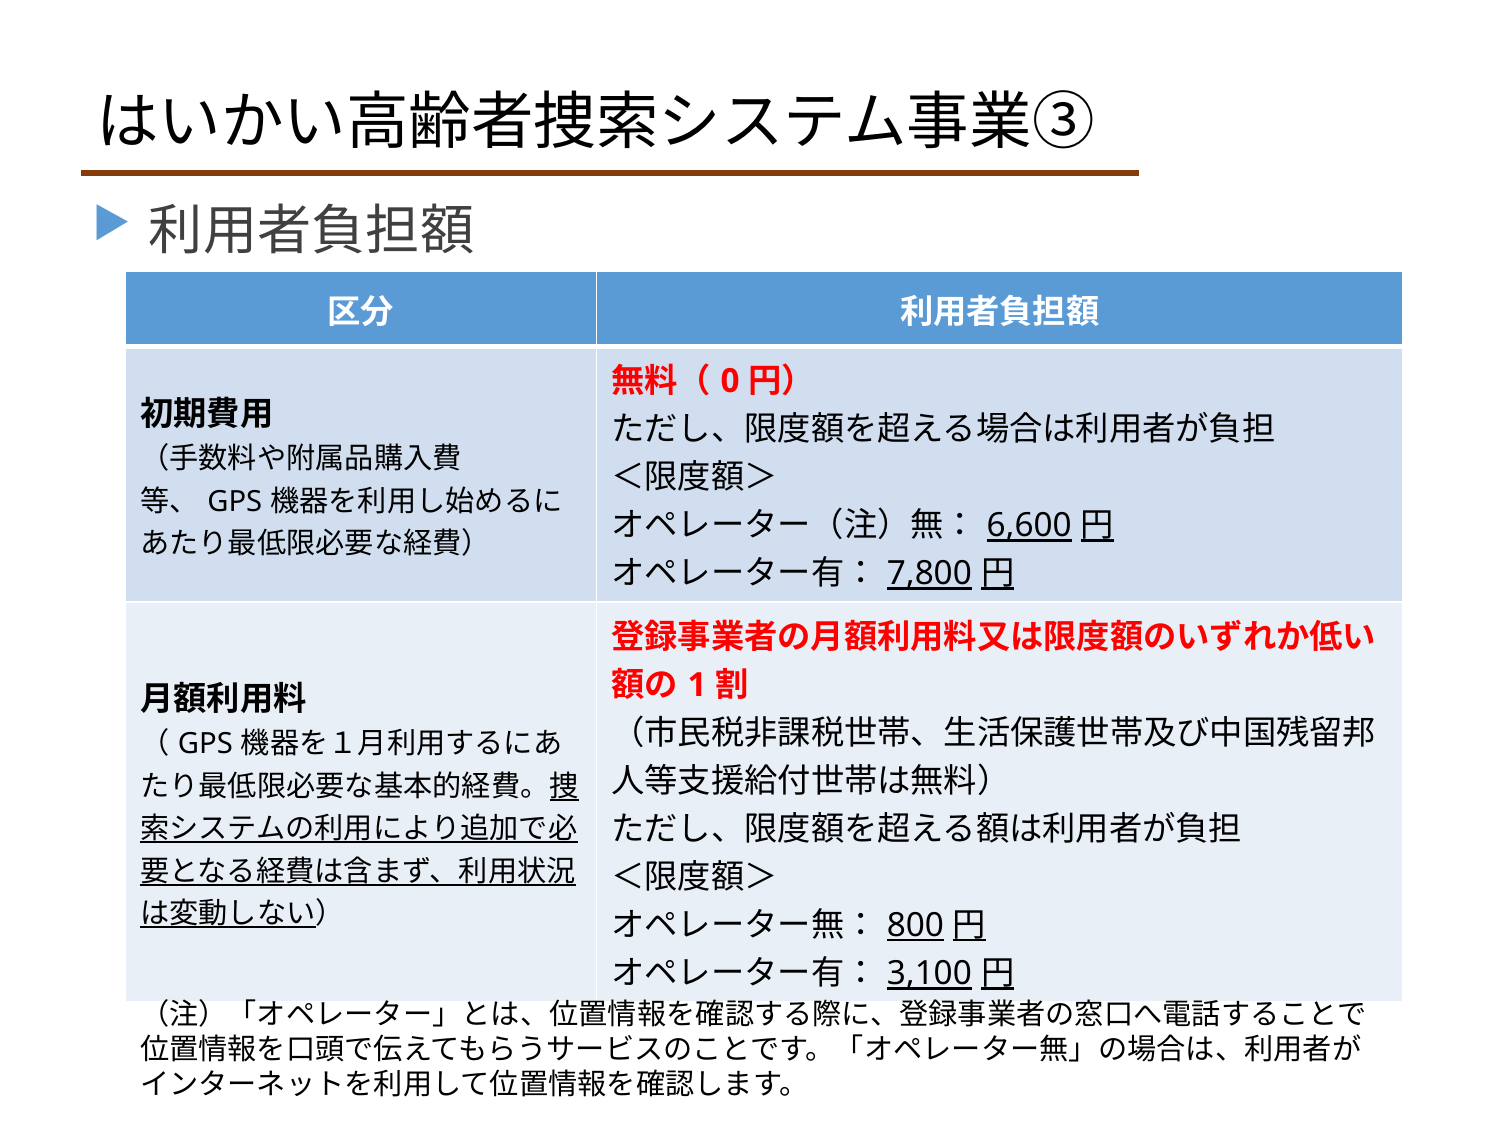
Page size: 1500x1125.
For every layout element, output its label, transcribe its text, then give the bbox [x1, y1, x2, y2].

text_box （注）「オペレーター」とは、位置情報を確認する際に、登録事業者の窓口へ電話することで位置情報を口頭で伝えてもらうサービスのことです。「オペレーター無」の場合は、利用者がインターネットを利用して位置情報を確認します。 [125, 987, 1403, 1108]
table_cell 月額利用料 （GPS機器を１月利用するにあたり最低限必要な基本的経費。捜索システムの利用により追加で必要となる経費は含まず、利用状況は変動しない） [126, 603, 596, 987]
table_cell 無料（0円） ただし、限度額を超える場合は利用者が負担 ＜限度額＞ オペレーター（注）無：6,600円 オペレーター有：7,800円 [597, 349, 1402, 601]
table_cell 登録事業者の月額利用料又は限度額のいずれか低い額の1割 （市民税非課税世帯、生活保護世帯及び中国残留邦人等支援給付世帯は無料） ただし、限度額を超える額は利用者が負担 ＜限度額＞ オペレーター無：800円 オペレーター有：3,100円 [597, 603, 1402, 987]
text_box 利用者負担額 [81, 189, 1447, 277]
table_header 区分 [126, 272, 596, 344]
table_header 利用者負担額 [597, 272, 1402, 344]
table_cell 初期費用 （手数料や附属品購入費等、GPS機器を利用し始めるにあたり最低限必要な経費） [126, 349, 596, 601]
title はいかい高齢者捜索システム事業③ [81, 74, 1212, 173]
